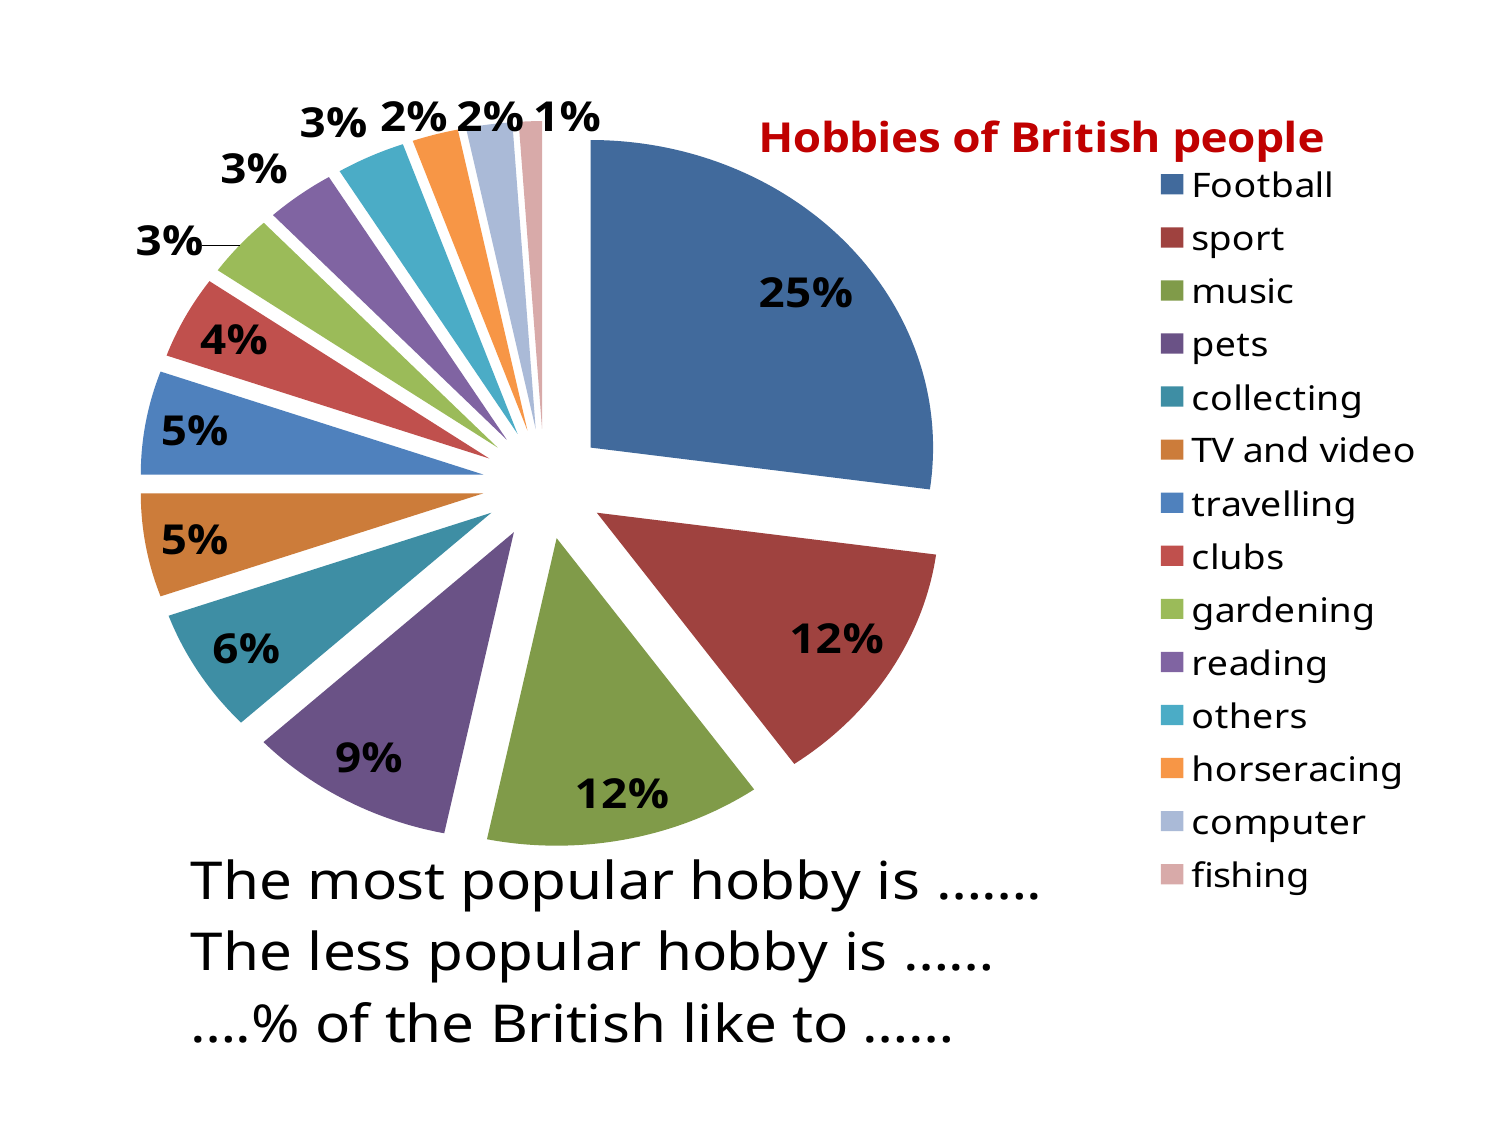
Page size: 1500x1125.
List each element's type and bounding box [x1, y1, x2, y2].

chart [58, 58, 1442, 1044]
